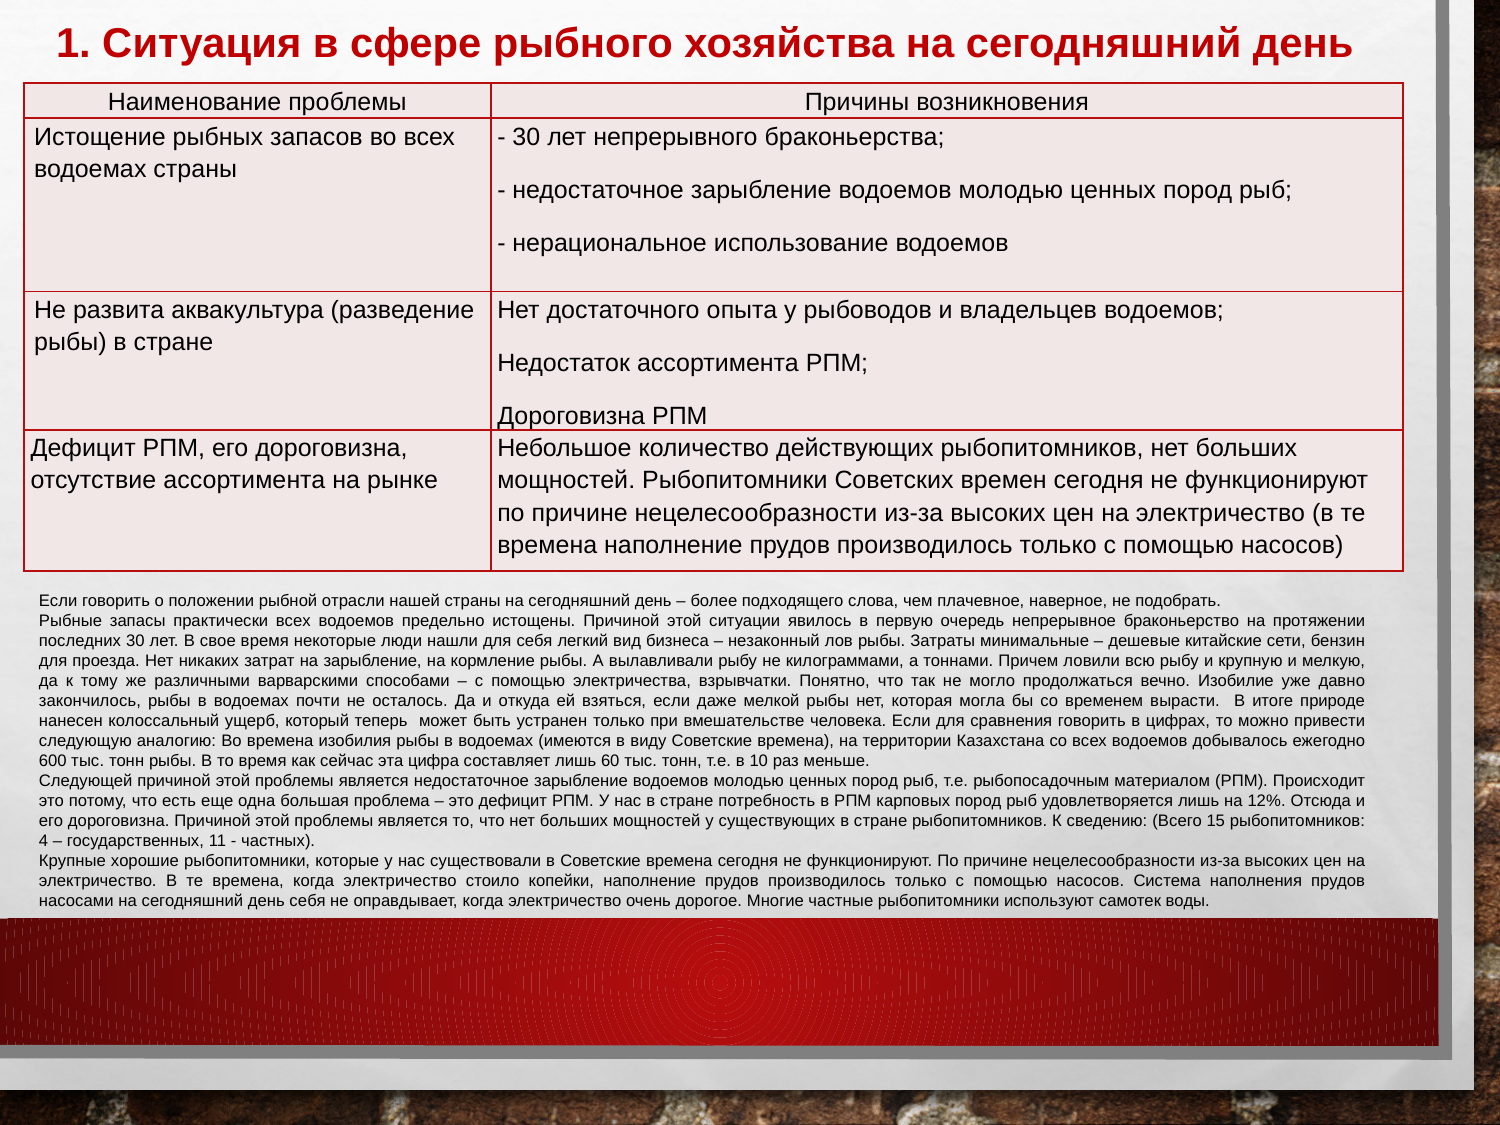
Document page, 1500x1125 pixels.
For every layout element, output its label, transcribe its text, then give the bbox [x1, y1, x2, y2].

text_box Если говорить о положении рыбной отрасли нашей страны на сегодняшний день – более подходящего слова, чем плачевное, наверное, не подобрать. Рыбные запасы практически всех водоемов предельно истощены. Причиной этой ситуации явилось в первую очередь непрерывное браконьерство на протяжении последних 30 лет. В свое время некоторые люди нашли для себя легкий вид бизнеса – незаконный лов рыбы. Затраты минимальные – дешевые китайские сети, бензин для проезда. Нет никаких затрат на зарыбление, на кормление рыбы. А вылавливали рыбу не килограммами, а тоннами. Причем ловили всю рыбу и крупную и мелкую, да к тому же различными варварскими способами – с помощью электричества, взрывчатки. Понятно, что так не могло продолжаться вечно. Изобилие уже давно закончилось, рыбы в водоемах почти не осталось. Да и откуда ей взяться, если даже мелкой рыбы нет, которая могла бы со временем вырасти. В итоге природе нанесен колоссальный ущерб, который теперь может быть устранен только при вмешательстве человека. Если для сравнения говорить в цифрах, то можно привести следующую аналогию: Во времена изобилия рыбы в водоемах (имеются в виду Советские времена), на территории Казахстана со всех водоемов добывалось ежегодно 600 тыс. тонн рыбы. В то время как сейчас эта цифра составляет лишь 60 тыс. тонн, т.е. в 10 раз меньше. Следующей причиной этой проблемы является недостаточное зарыбление водоемов молодью ценных пород рыб, т.е. рыбопосадочным материалом (РПМ). Происходит это потому, что есть еще одна большая проблема – это дефицит РПМ. У нас в стране потребность в РПМ карповых пород рыб удовлетворяется лишь на 12%. Отсюда и его дороговизна. Причиной этой проблемы является то, что нет больших мощностей у существующих в стране рыбопитомников. К сведению: (Всего 15 рыбопитомников: 4 – государственных, 11 - частных). Крупные хорошие рыбопитомники, которые у нас существовали в Советские времена сегодня не функционируют. По причине нецелесообразности из-за высоких цен на электричество. В те времена, когда электричество стоило копейки, наполнение прудов производилось только с помощью насосов. Система наполнения прудов насосами на сегодняшний день себя не оправдывает, когда электричество очень дорогое. Многие частные рыбопитомники используют самотек воды. [24, 582, 1382, 1102]
table_cell Не развита аквакультура (разведение рыбы) в стране [25, 292, 490, 429]
table_cell Нет достаточного опыта у рыбоводов и владельцев водоемов; Недостаток ассортимента РПМ; Дороговизна РПМ [492, 292, 1402, 429]
table_cell Небольшое количество действующих рыбопитомников, нет больших мощностей. Рыбопитомники Советских времен сегодня не функционируют по причине нецелесообразности из-за высоких цен на электричество (в те времена наполнение прудов производилось только с помощью насосов) [492, 431, 1402, 570]
table_header Наименование проблемы [25, 84, 490, 117]
table_cell Истощение рыбных запасов во всех водоемах страны [25, 119, 490, 291]
text_box 1. Ситуация в сфере рыбного хозяйства на сегодняшний день [22, 9, 1382, 71]
table_cell - 30 лет непрерывного браконьерства; - недостаточное зарыбление водоемов молодью ценных пород рыб; - нерациональное использование водоемов [492, 119, 1402, 291]
table_cell Дефицит РПМ, его дороговизна, отсутствие ассортимента на рынке [25, 431, 490, 570]
picture [0, 0, 1500, 1125]
table_header Причины возникновения [492, 84, 1402, 117]
